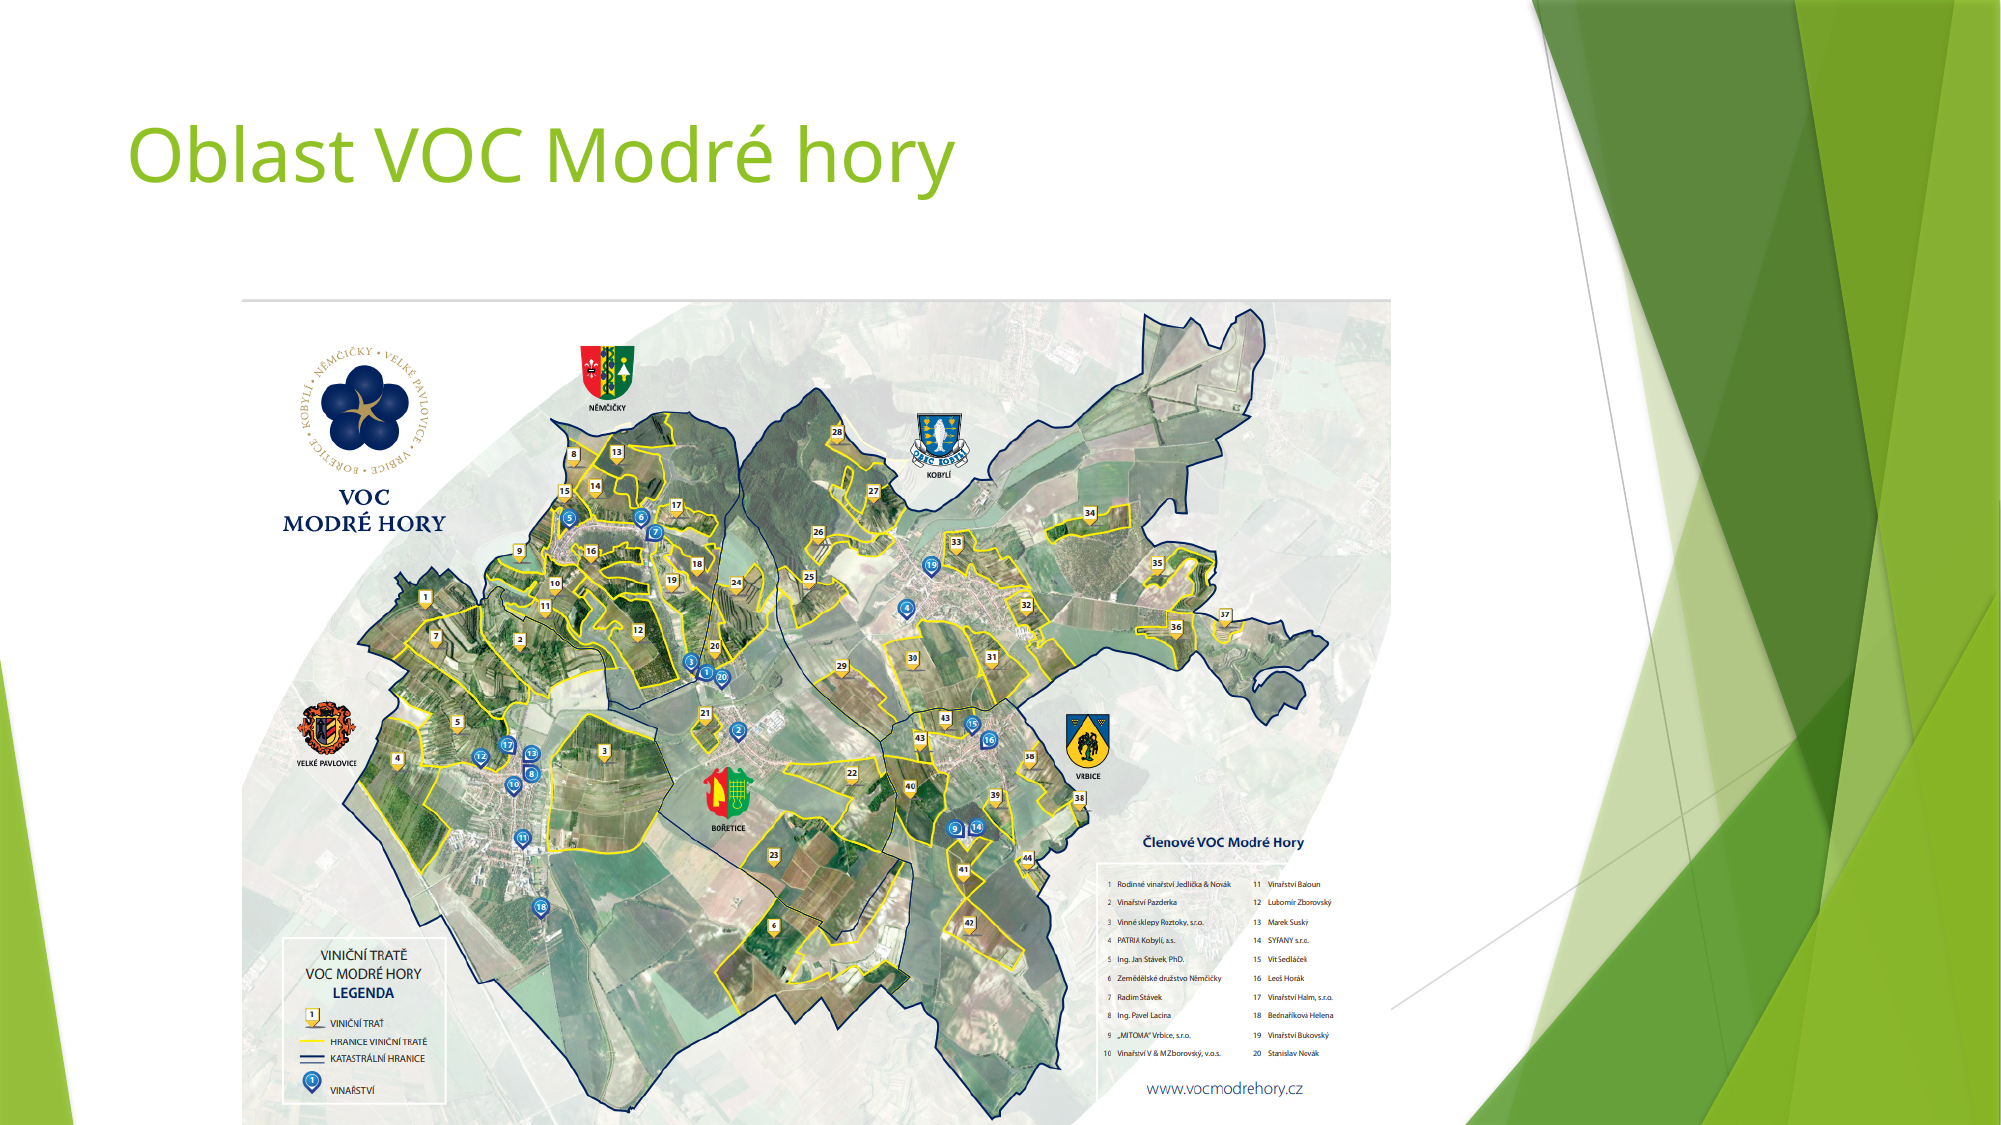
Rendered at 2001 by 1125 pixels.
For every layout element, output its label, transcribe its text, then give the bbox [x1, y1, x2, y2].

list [241, 299, 1391, 1125]
title Oblast VOC Modré hory [111, 99, 1522, 317]
